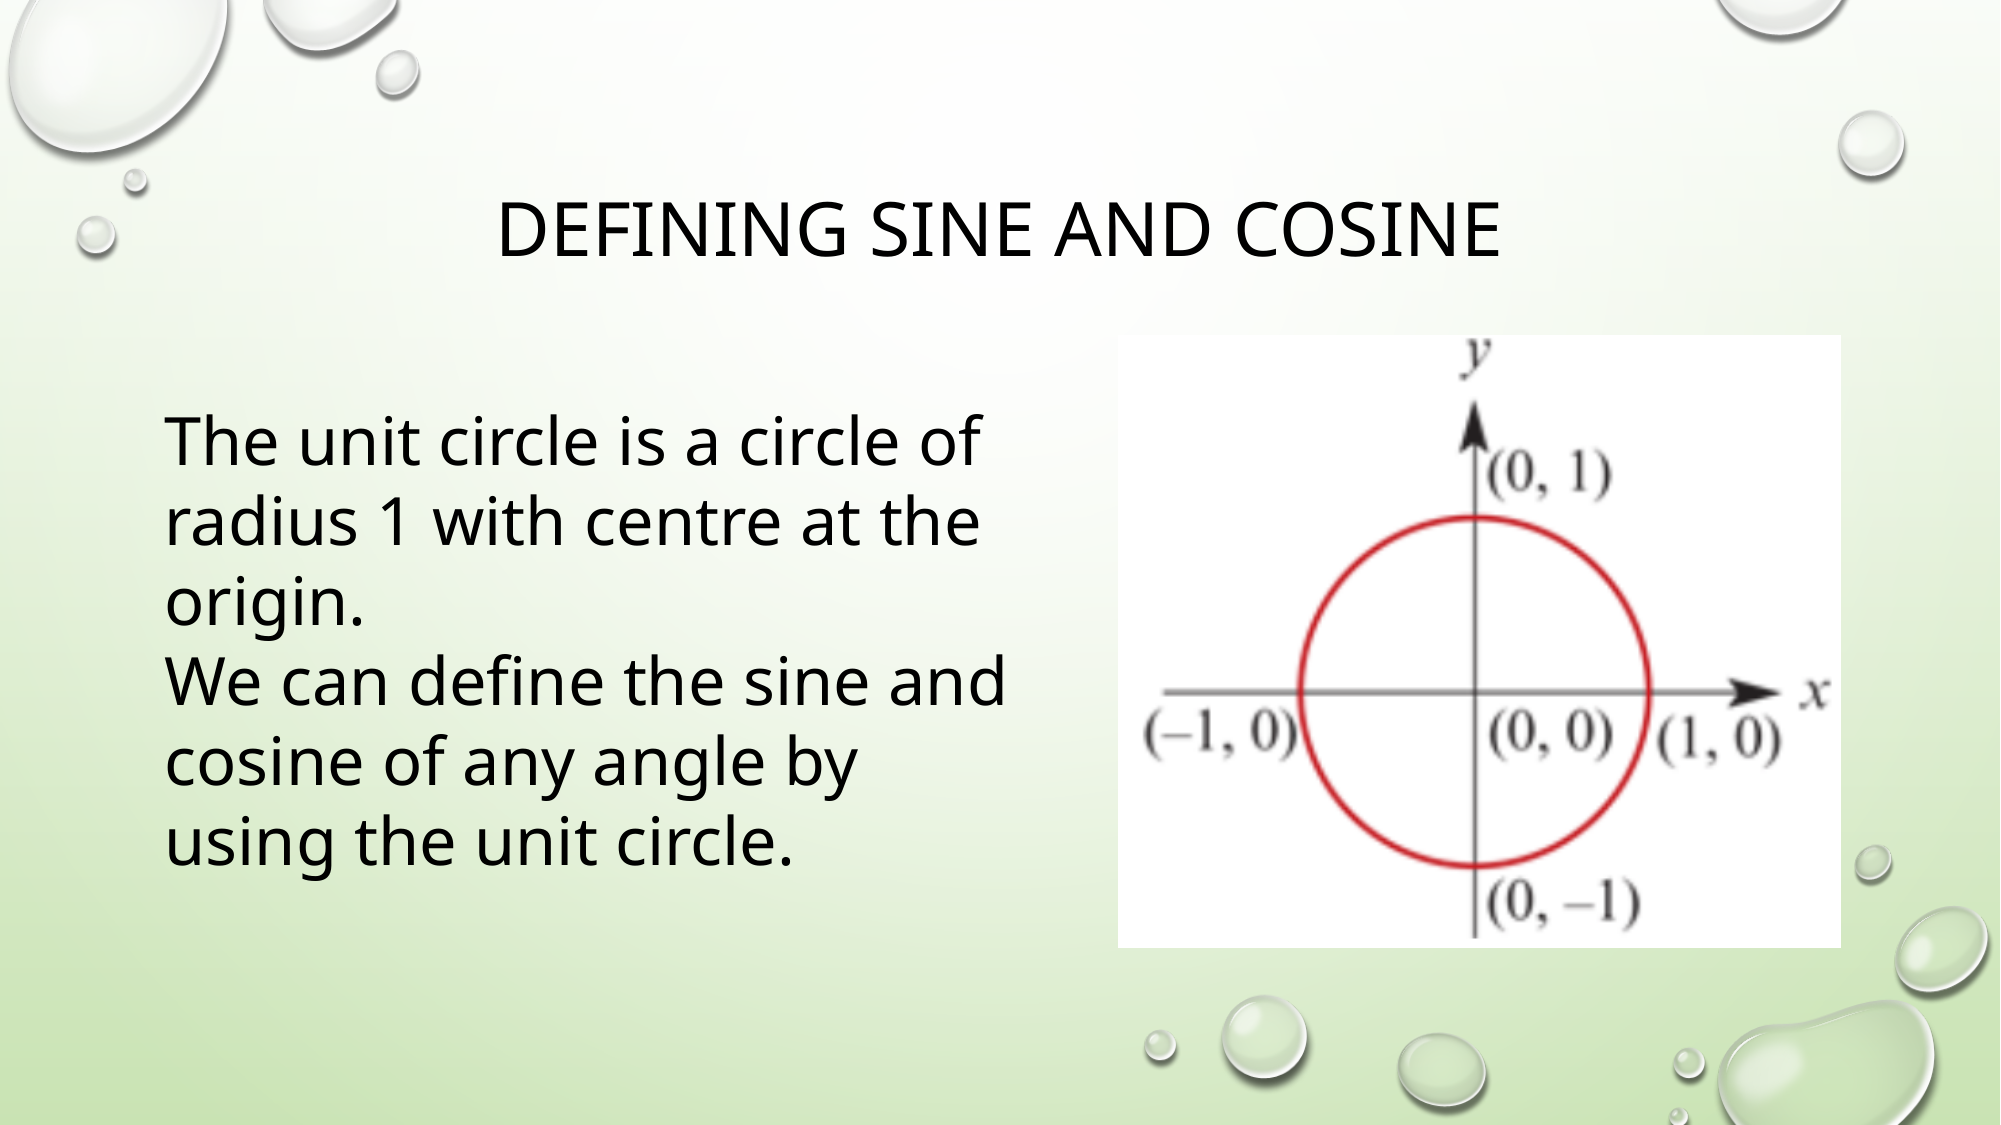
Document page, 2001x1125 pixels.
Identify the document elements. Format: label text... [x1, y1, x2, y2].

text_box The unit circle is a circle of radius 1 with centre at the origin. We can define the sine and cosine of any angle by using the unit circle. [149, 391, 1044, 887]
picture [0, 0, 2000, 1125]
title Defining sine and cosine [149, 101, 1851, 364]
